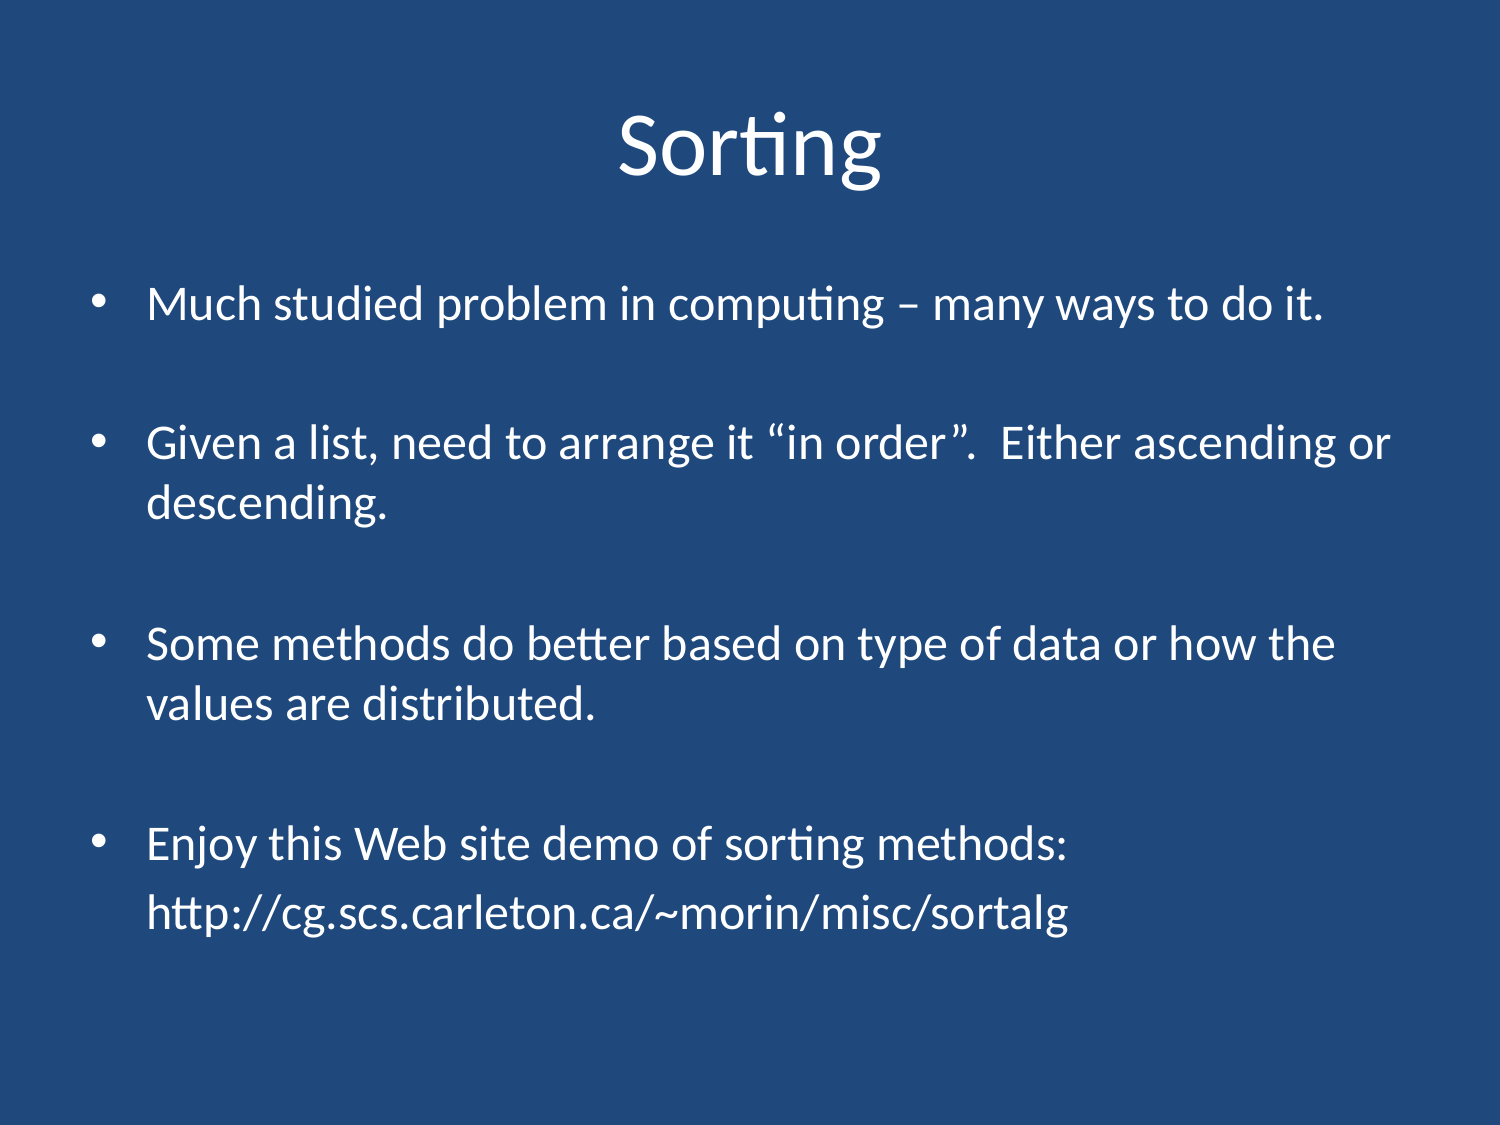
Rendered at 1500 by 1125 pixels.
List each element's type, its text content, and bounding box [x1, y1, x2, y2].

list Much studied problem in computing – many ways to do it. Given a list, need to arrange it “in order”. Either ascending or descending. Some methods do better based on type of data or how the values are distributed. Enjoy this Web site demo of sorting methods: http://cg.scs.carleton.ca/~morin/misc/sortalg [75, 262, 1425, 1005]
title Sorting [75, 45, 1425, 233]
